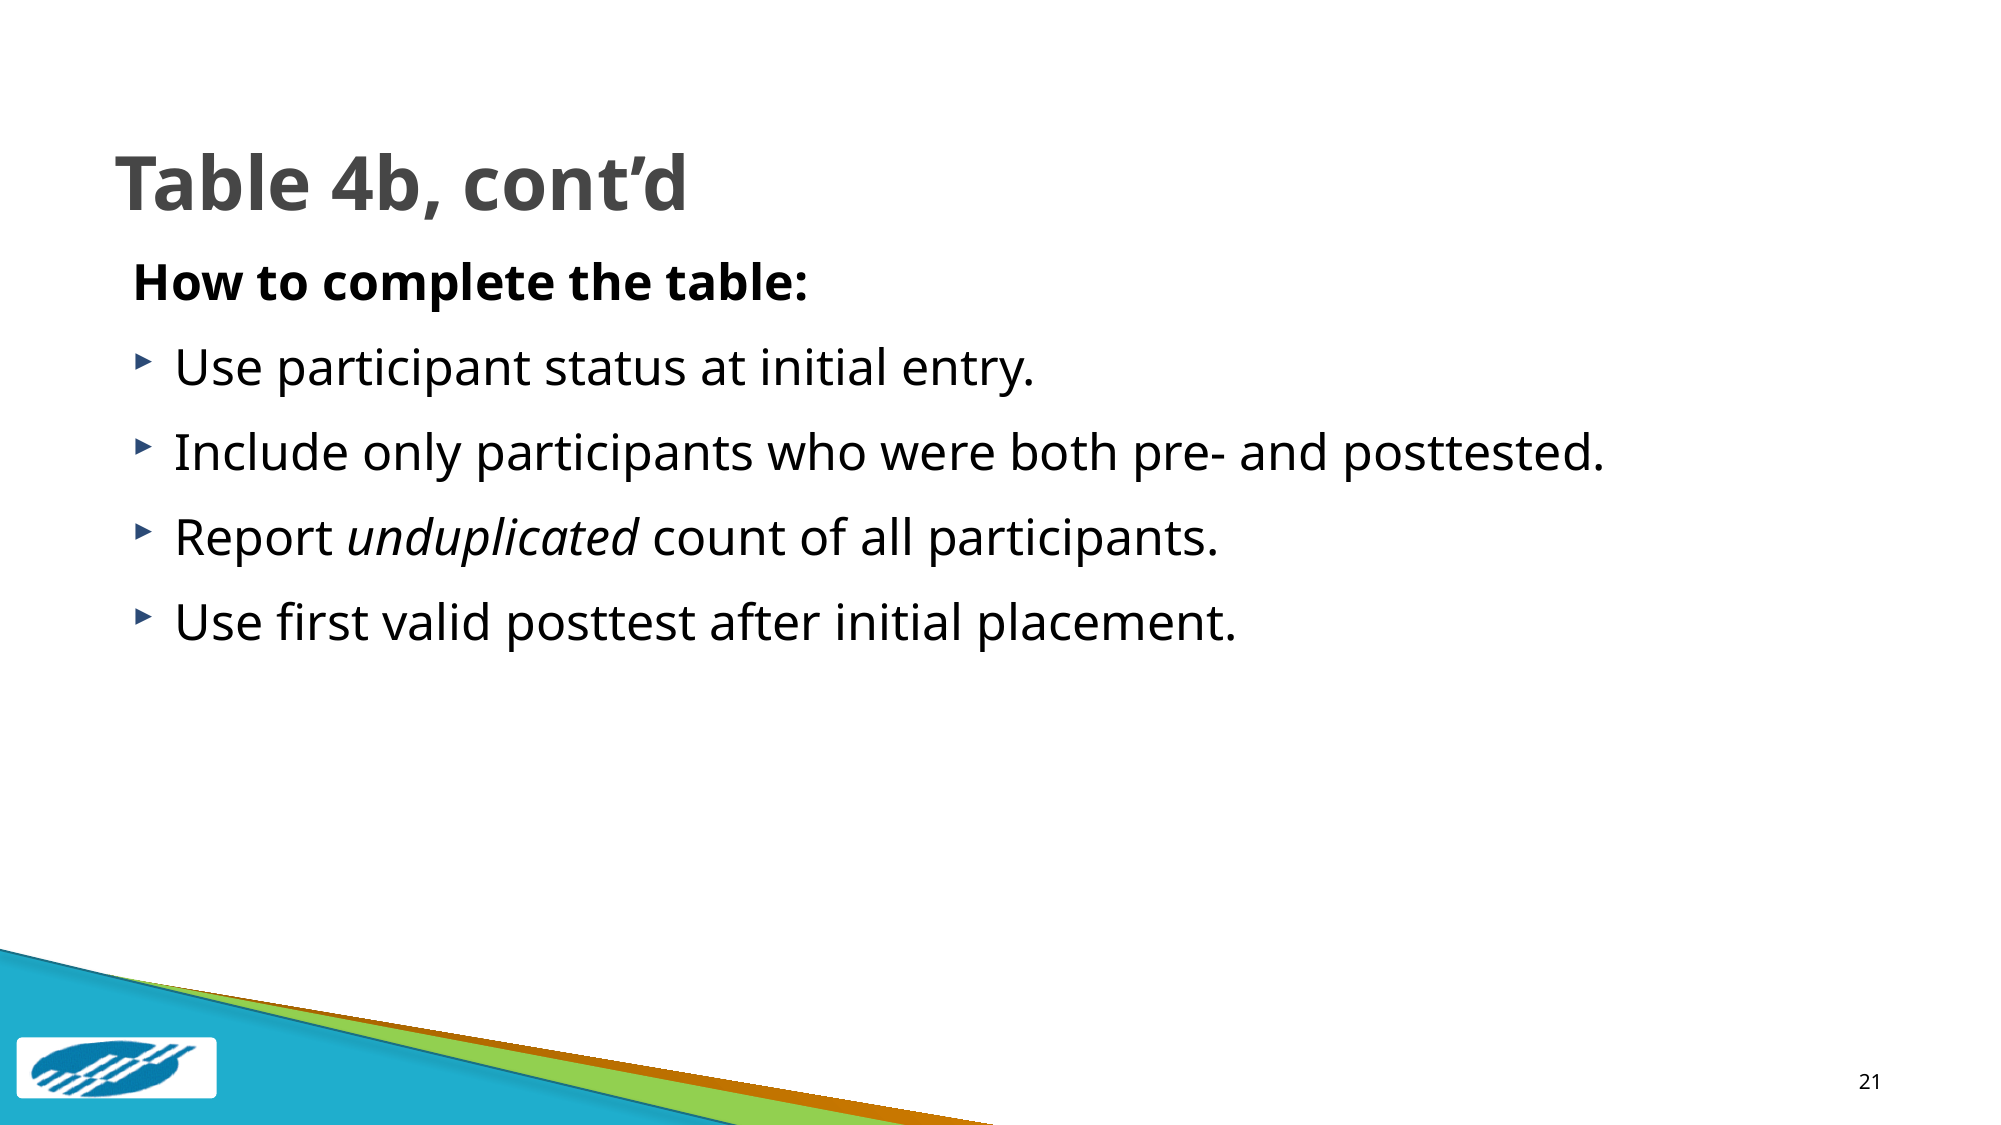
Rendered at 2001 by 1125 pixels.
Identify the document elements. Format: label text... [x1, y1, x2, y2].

picture [16, 1037, 217, 1099]
list How to complete the table: Use participant status at initial entry. Include only participants who were both pre- and posttested. Report unduplicated count of all participants. Use first valid posttest after initial placement. [99, 243, 1900, 986]
slide_number 21 [1766, 1059, 1900, 1092]
title Table 4b, cont’d [99, 45, 1900, 233]
